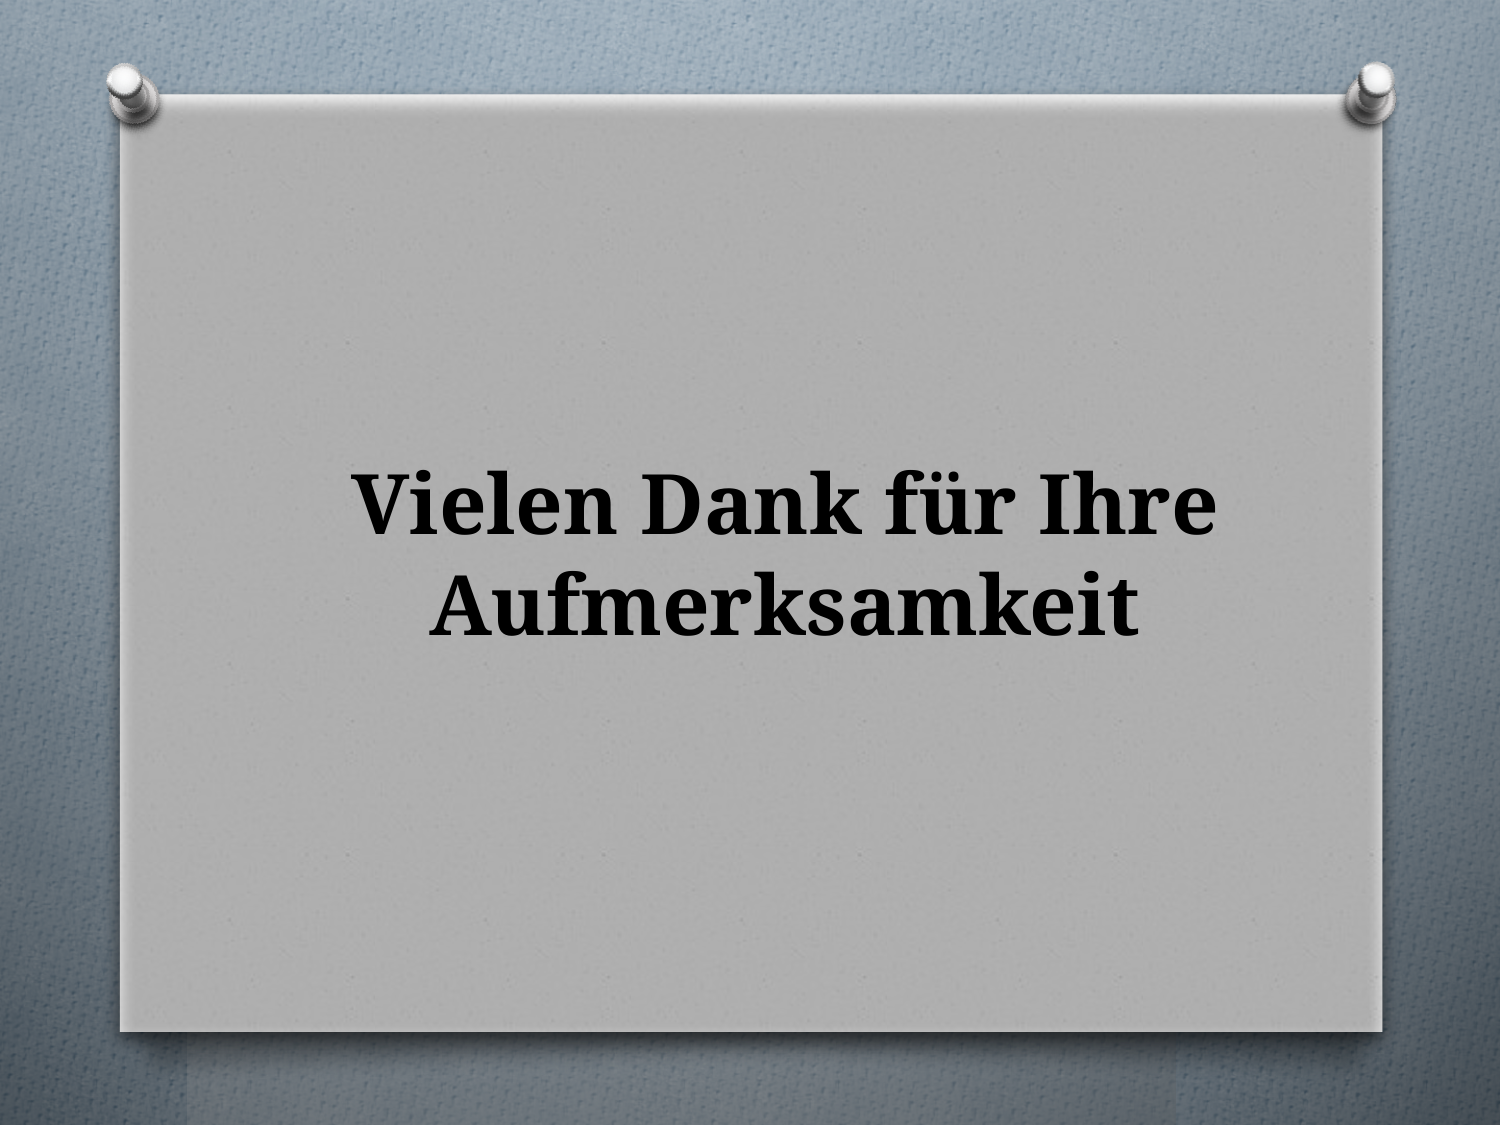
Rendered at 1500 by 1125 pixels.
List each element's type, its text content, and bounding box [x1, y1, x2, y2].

text_box Vielen Dank für Ihre Aufmerksamkeit [242, 444, 1329, 659]
picture [75, 29, 198, 153]
picture [1317, 35, 1439, 156]
